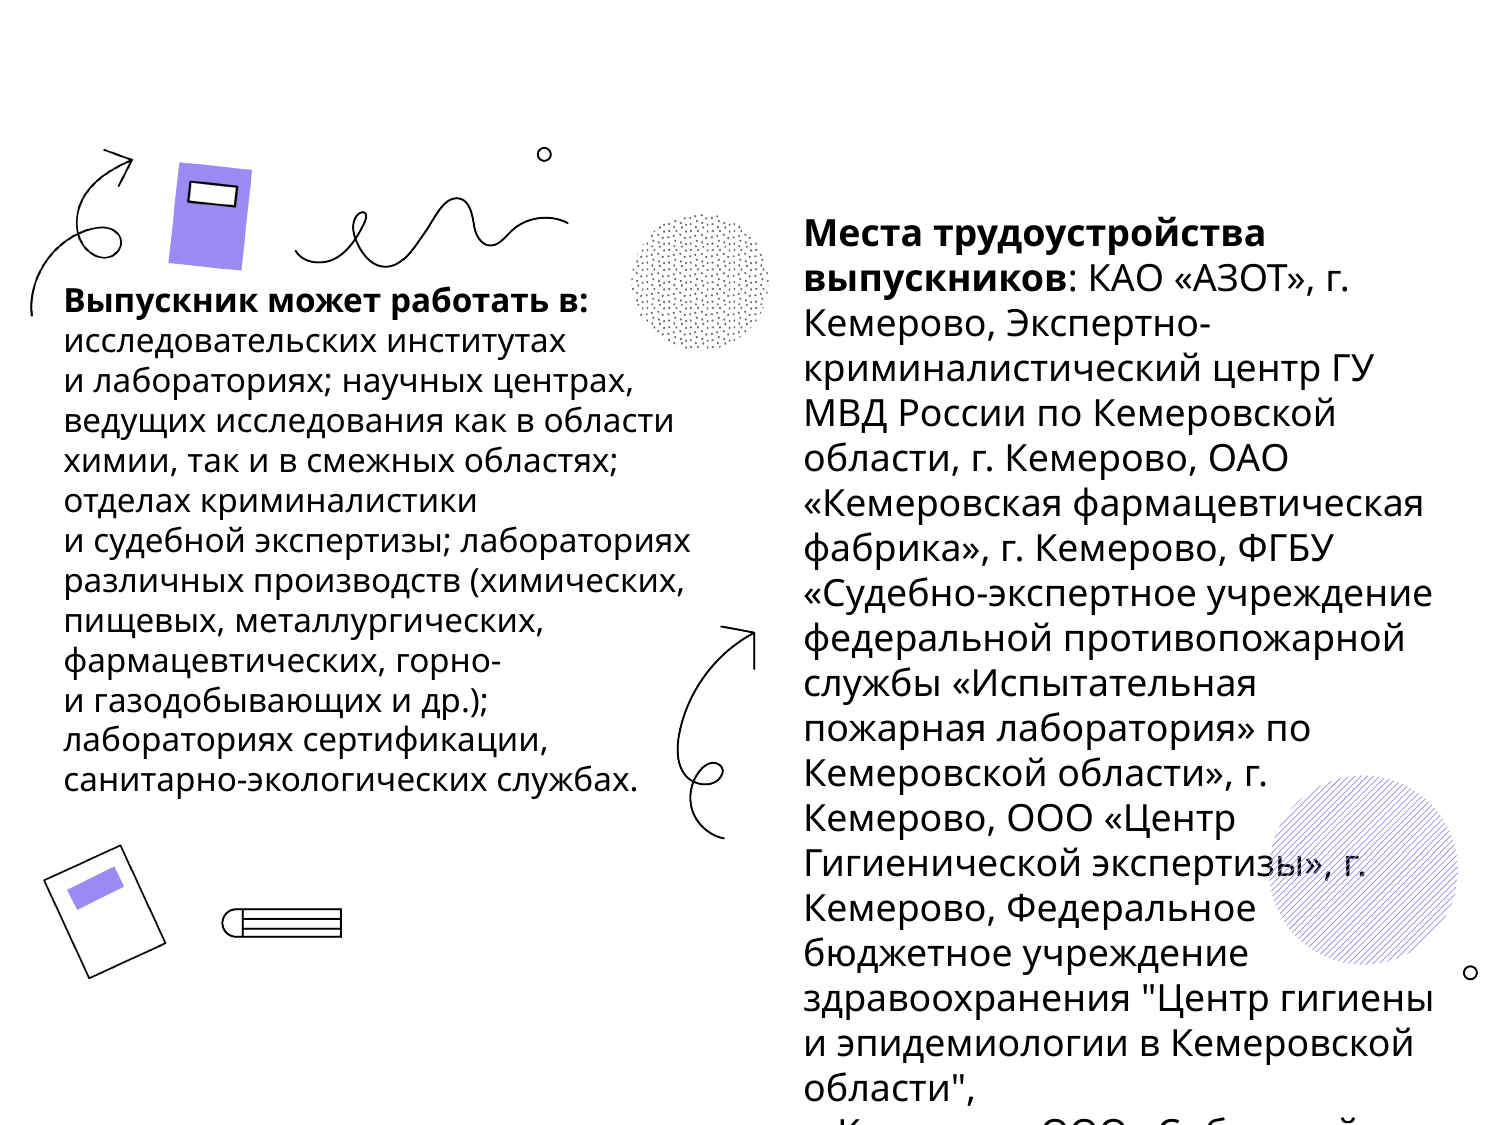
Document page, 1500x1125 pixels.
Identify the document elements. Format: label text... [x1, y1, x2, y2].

text_box Места трудоустройства выпускников: КАО «АЗОТ», г. Кемерово, Экспертно-криминалистический центр ГУ МВД России по Кемеровской области, г. Кемерово, ОАО «Кемеровская фармацевтическая фабрика», г. Кемерово, ФГБУ «Судебно-экспертное учреждение федеральной противопожарной службы «Испытательная пожарная лаборатория» по Кемеровской области», г. Кемерово, ООО «Центр Гигиенической экспертизы», г. Кемерово, Федеральное бюджетное учреждение здравоохранения "Центр гигиены и эпидемиологии в Кемеровской области", г. Кемерово, ООО «Сибирский Центр мониторинга условий охраны труда и промышленной безопасности», г. Кемерово, ООО «Химпром», г. Кемерово, ОАО «Кузнецкие ферросплавы», г. Новокузнецк [788, 201, 1466, 1125]
picture [1235, 767, 1497, 998]
picture [16, 818, 422, 1004]
picture [280, 119, 802, 356]
text_box Выпускник может работать в: исследовательских институтах и лабораториях; научных центрах, ведущих исследования как в области химии, так и в смежных областях; отделах криминалистики и судебной экспертизы; лабораториях различных производств (химических, пищевых, металлургических, фармацевтических, горно- и газодобывающих и др.); лабораториях сертификации, санитарно-экологических службах. [48, 272, 726, 806]
picture [1, 108, 265, 374]
picture [639, 594, 782, 850]
